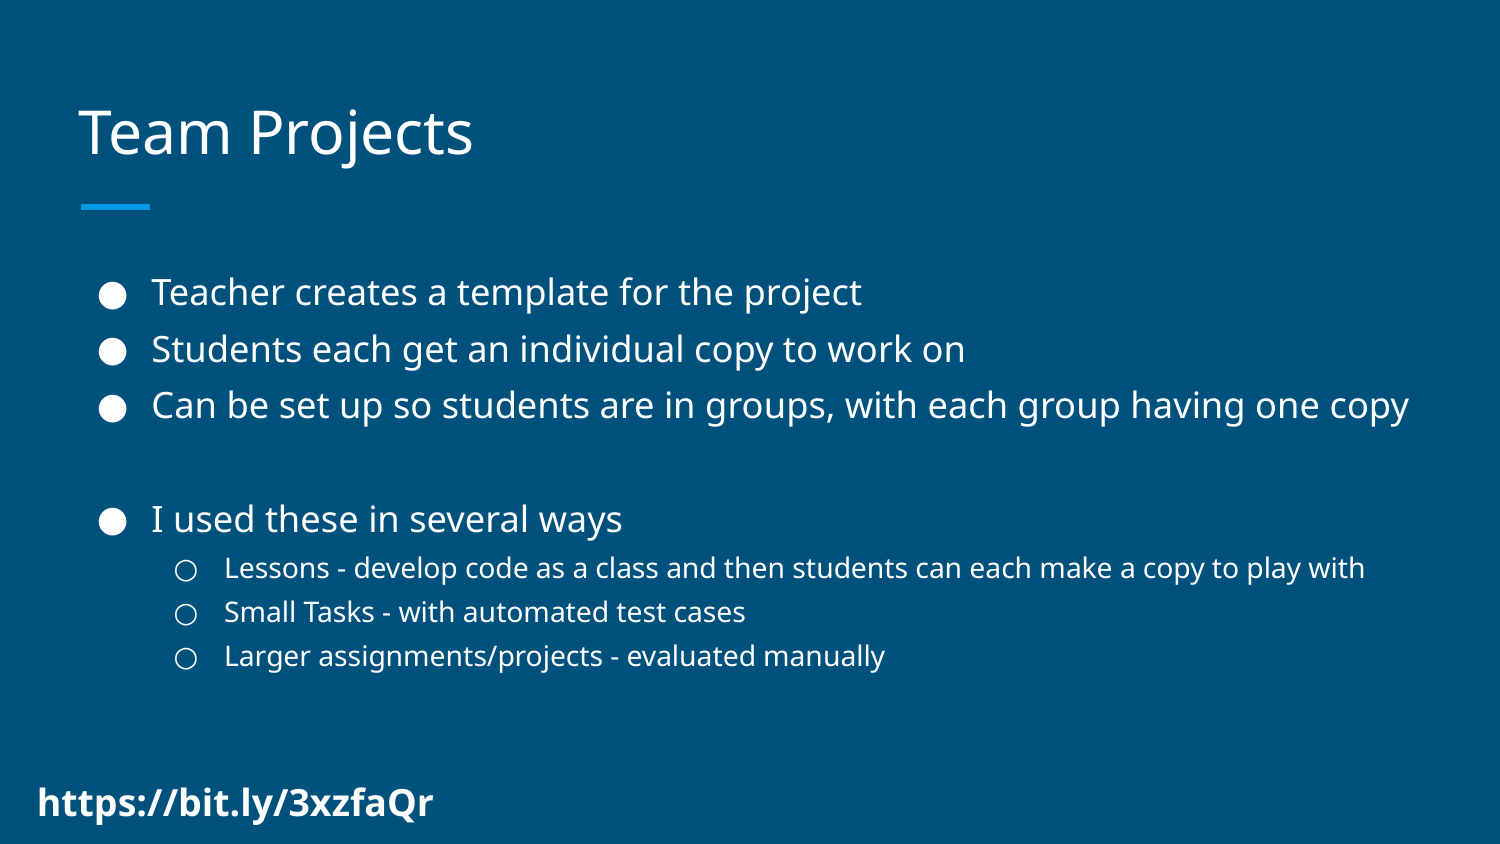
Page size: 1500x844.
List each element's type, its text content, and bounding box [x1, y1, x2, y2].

list Teacher creates a template for the project Students each get an individual copy to work on Can be set up so students are in groups, with each group having one copy I used these in several ways Lessons - develop code as a class and then students can each make a copy to play with Small Tasks - with automated test cases Larger assignments/projects - evaluated manually [63, 244, 1437, 750]
title Team Projects [63, 75, 1437, 188]
